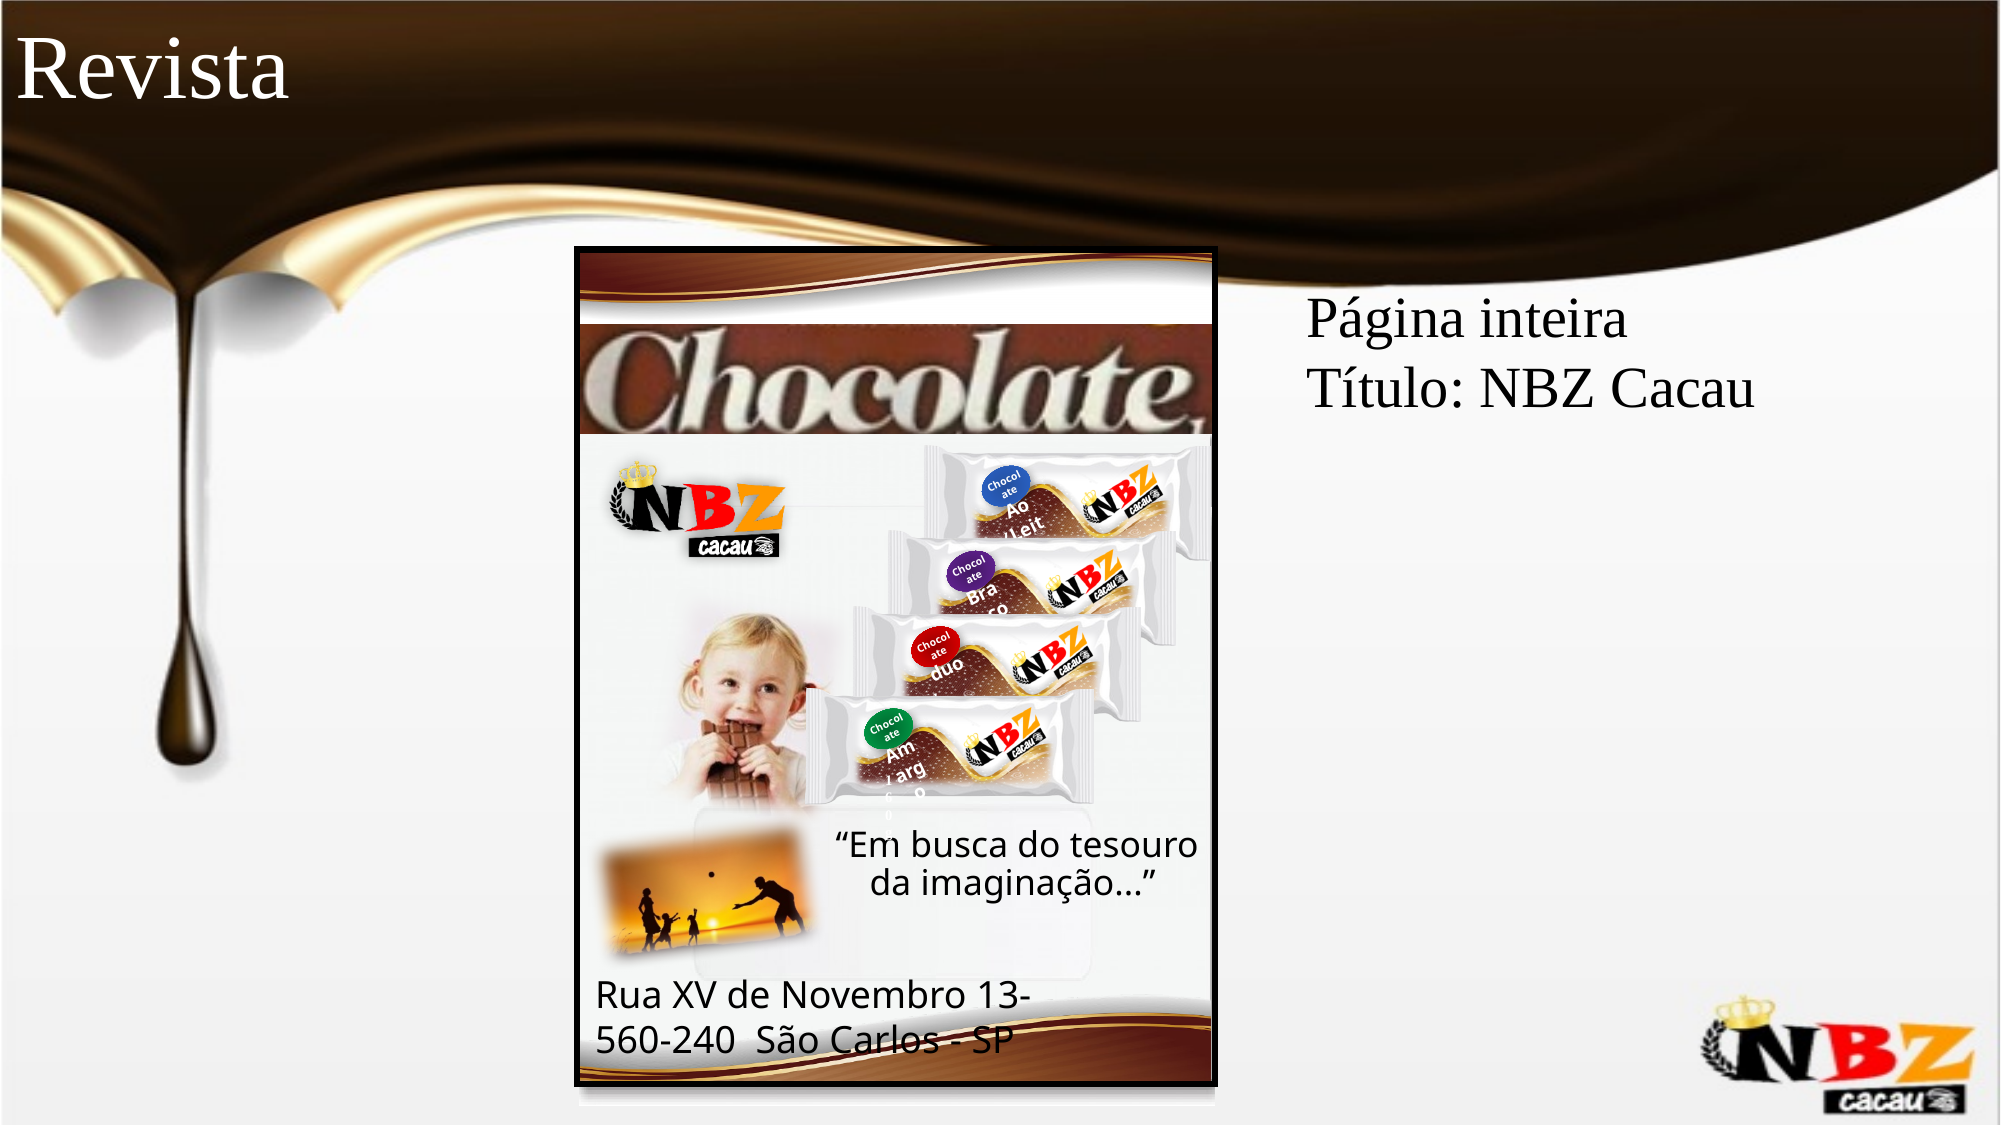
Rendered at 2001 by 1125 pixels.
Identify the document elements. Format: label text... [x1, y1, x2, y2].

text_box Página inteira Título: NBZ Cacau [1291, 271, 2000, 497]
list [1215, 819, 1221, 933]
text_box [805, 444, 1211, 805]
picture [0, 0, 2001, 1125]
title Revista [0, 0, 1725, 178]
